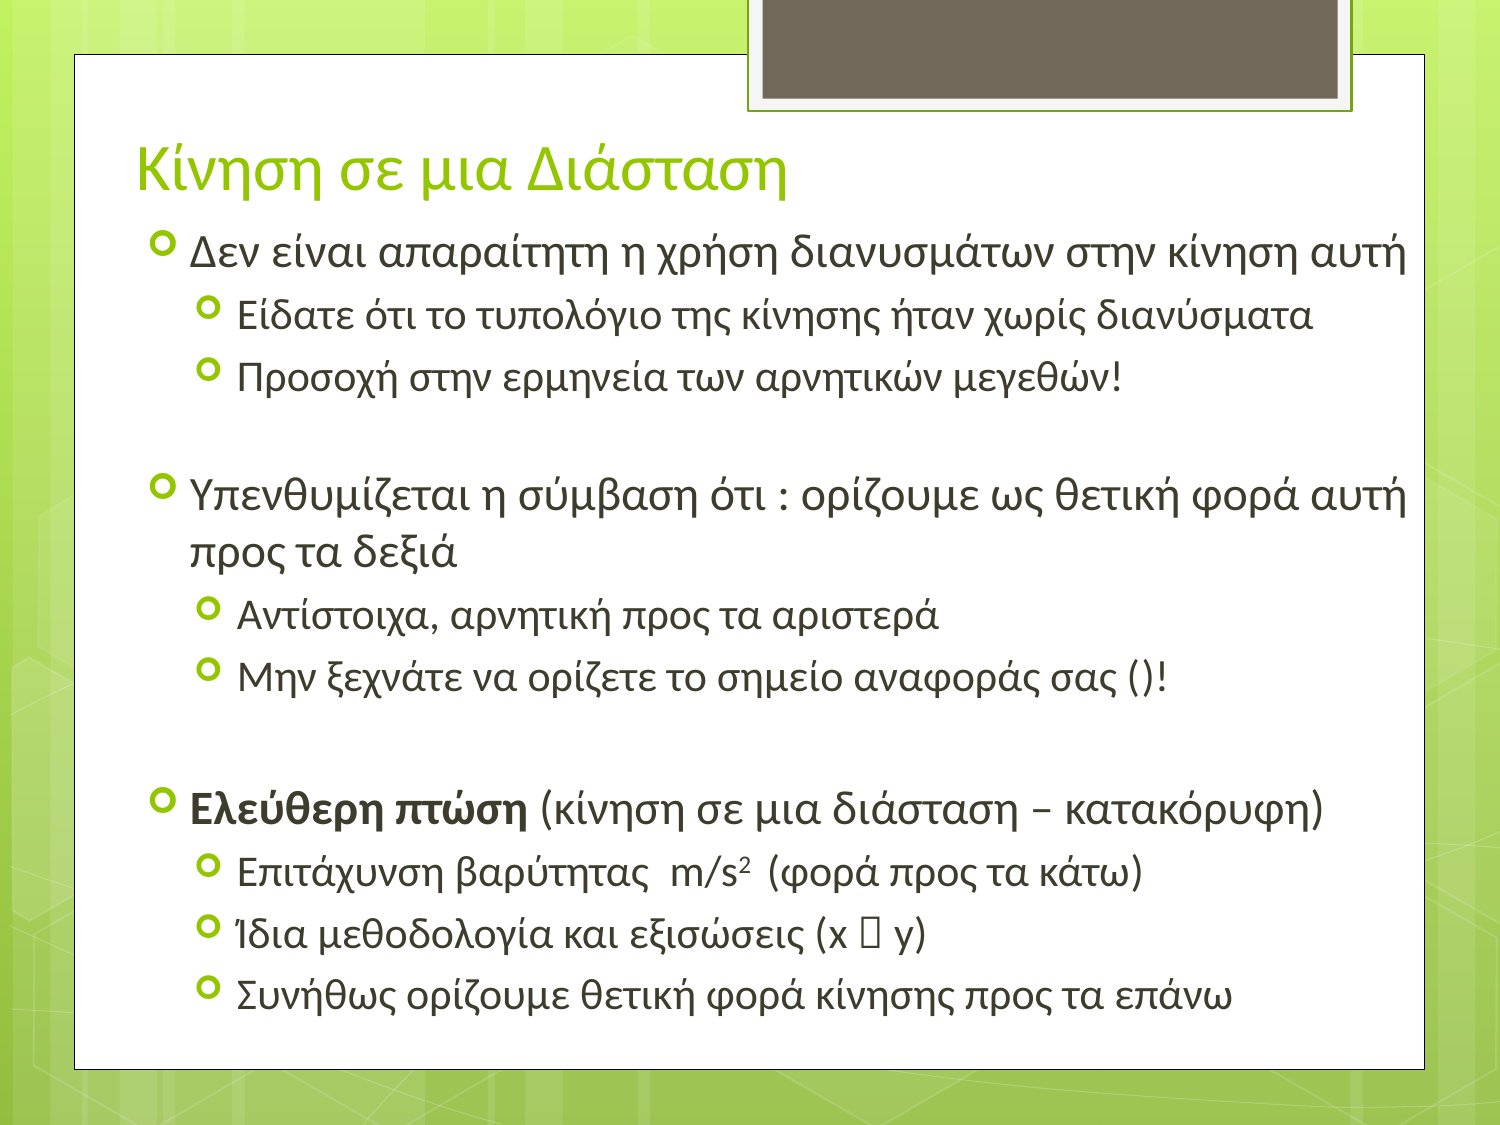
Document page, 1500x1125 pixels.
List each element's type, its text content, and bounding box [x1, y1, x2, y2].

title Κίνηση σε μια Διάσταση [121, 116, 1338, 212]
